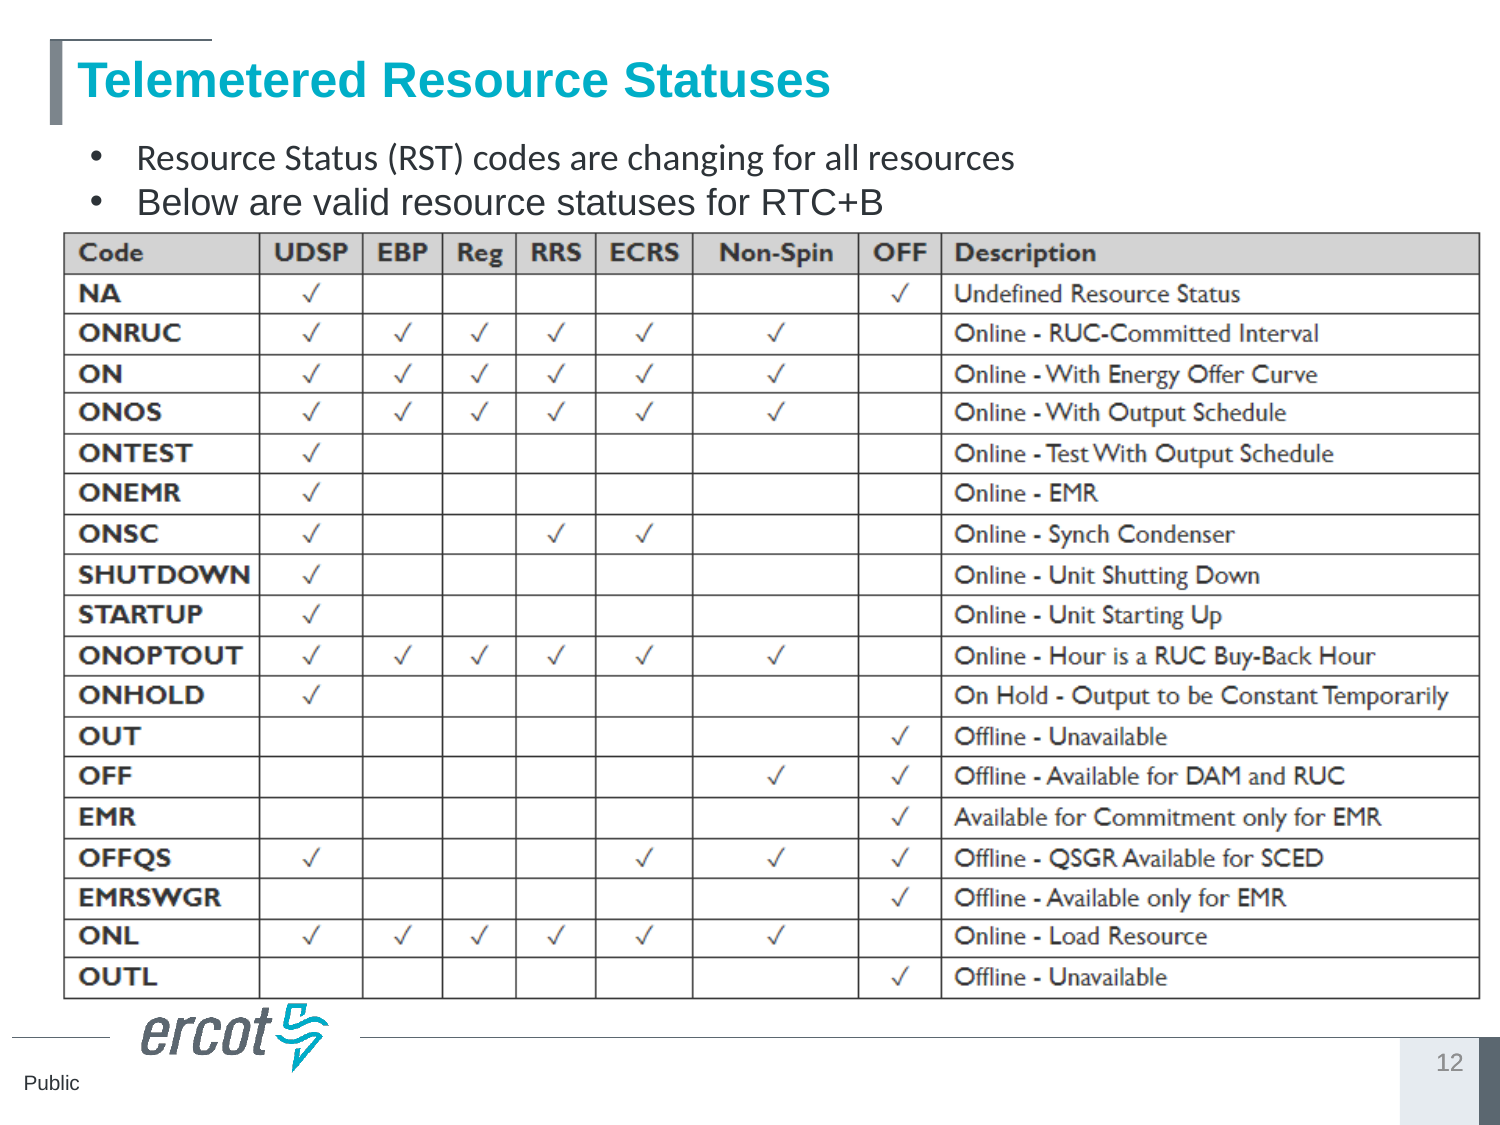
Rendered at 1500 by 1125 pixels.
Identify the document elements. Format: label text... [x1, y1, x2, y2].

picture [62, 231, 1482, 1075]
title Telemetered Resource Statuses [62, 39, 1450, 134]
text_box Resource Status (RST) codes are changing for all resources Below are valid resource statuses for RTC+B [75, 125, 1400, 229]
slide_number 12 [1400, 1037, 1500, 1087]
